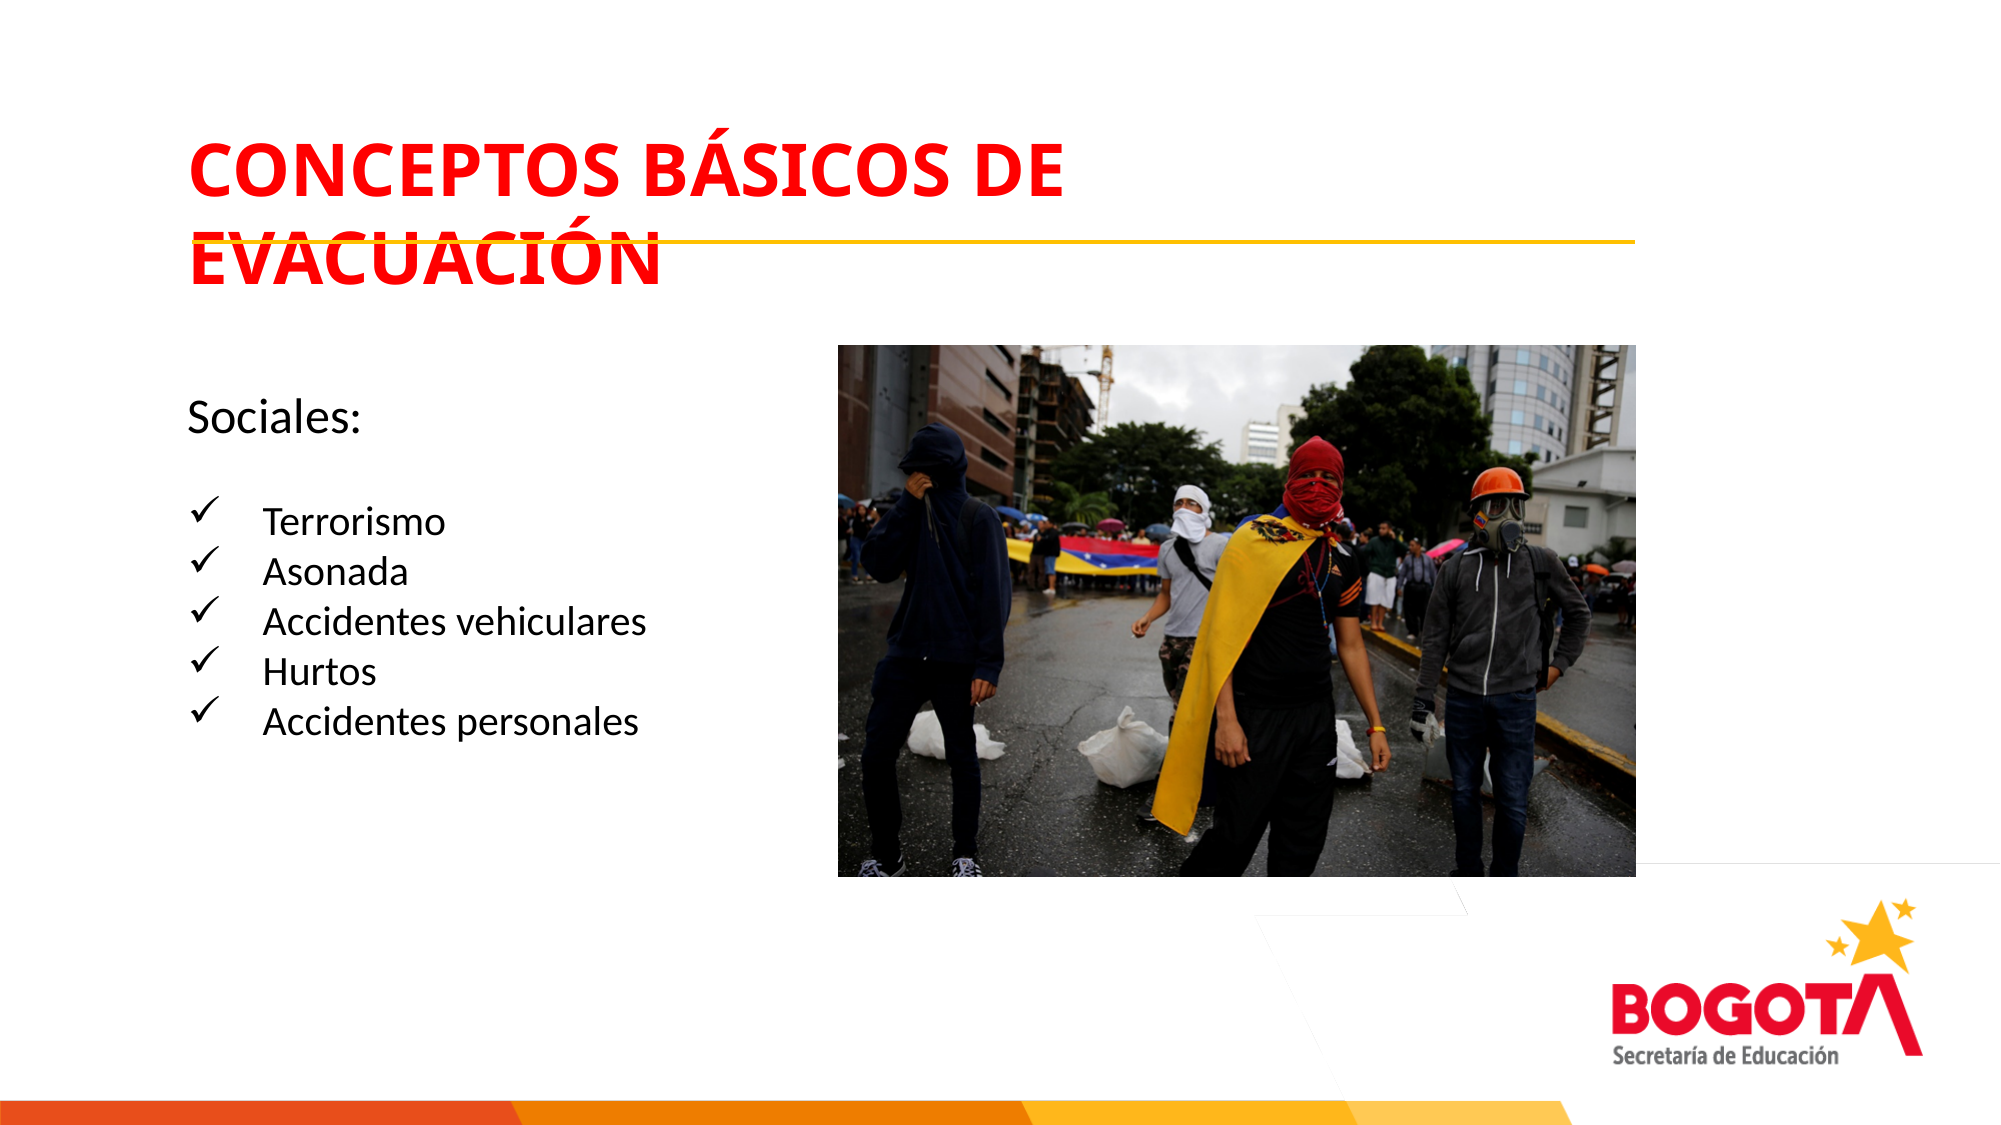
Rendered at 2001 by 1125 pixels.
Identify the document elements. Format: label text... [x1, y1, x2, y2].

text_box Sociales: Terrorismo Asonada Accidentes vehiculares Hurtos Accidentes personales [172, 376, 838, 802]
picture [0, 345, 2000, 1125]
text_box CONCEPTOS BÁSICOS DE EVACUACIÓN [172, 116, 1400, 307]
